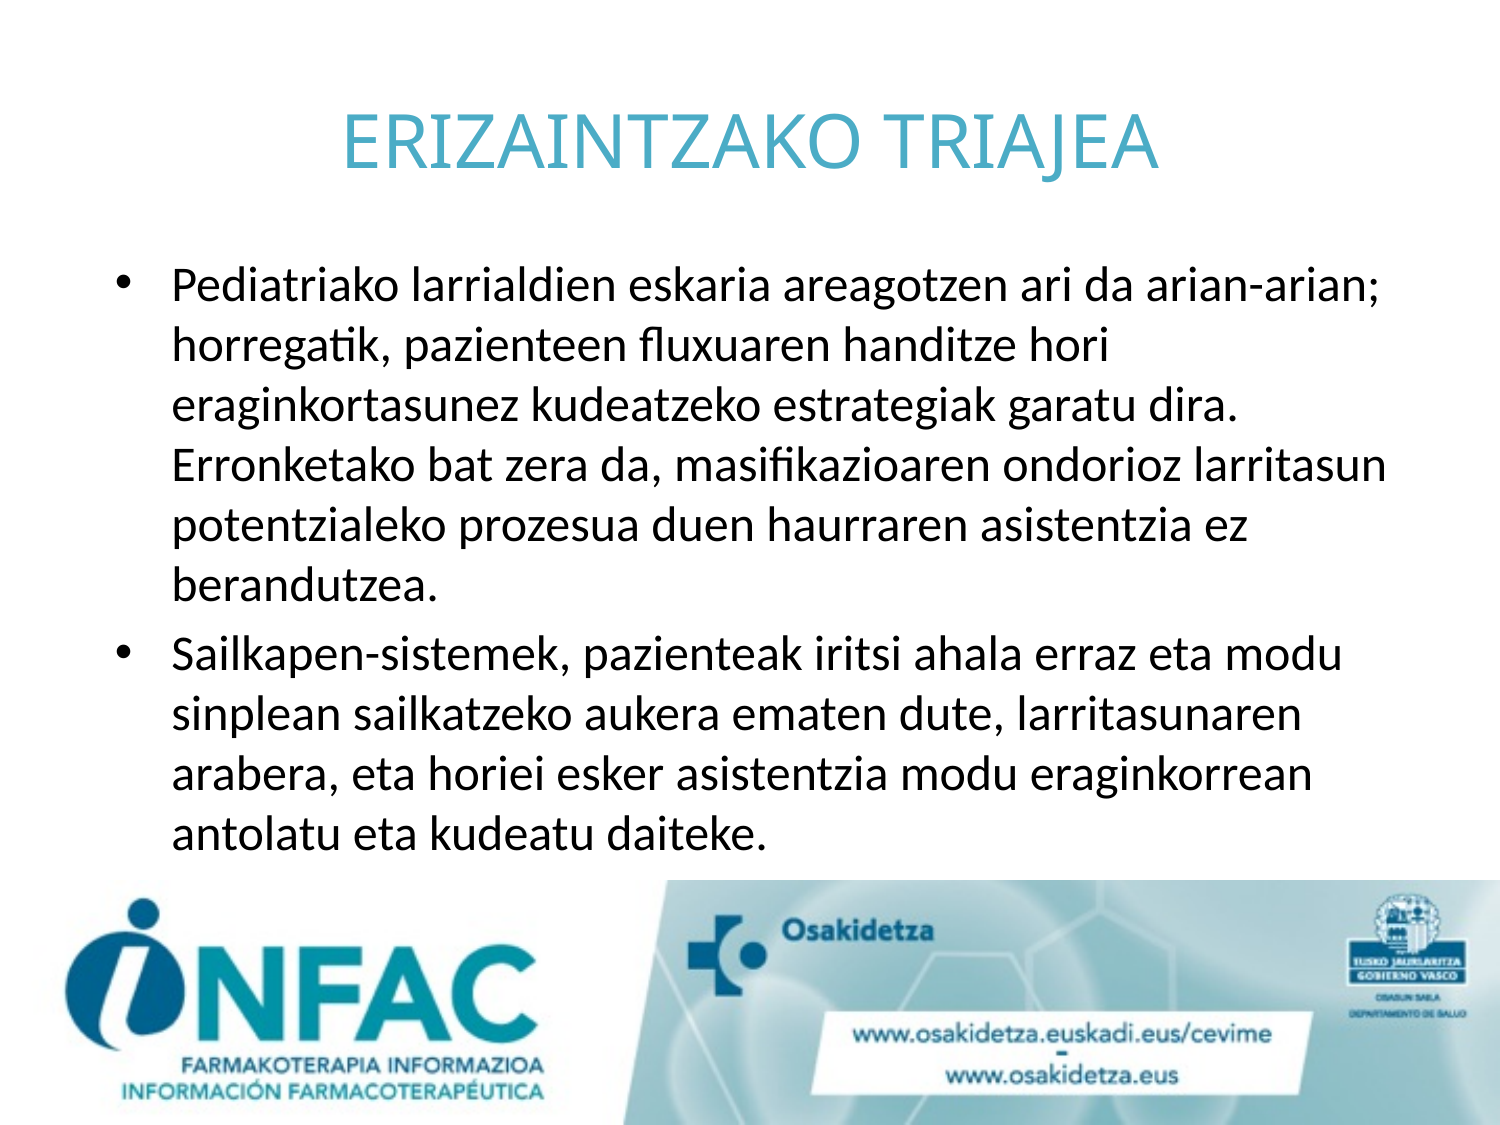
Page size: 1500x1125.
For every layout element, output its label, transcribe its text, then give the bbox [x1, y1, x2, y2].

list Pediatriako larrialdien eskaria areagotzen ari da arian-arian; horregatik, pazienteen fluxuaren handitze hori eraginkortasunez kudeatzeko estrategiak garatu dira. Erronketako bat zera da, masifikazioaren ondorioz larritasun potentzialeko prozesua duen haurraren asistentzia ez berandutzea. Sailkapen-sistemek, pazienteak iritsi ahala erraz eta modu sinplean sailkatzeko aukera ematen dute, larritasunaren arabera, eta horiei esker asistentzia modu eraginkorrean antolatu eta kudeatu daiteke. [100, 243, 1412, 894]
picture [1, 880, 1500, 1125]
title ERIZAINTZAKO TRIAJEA [75, 45, 1425, 233]
